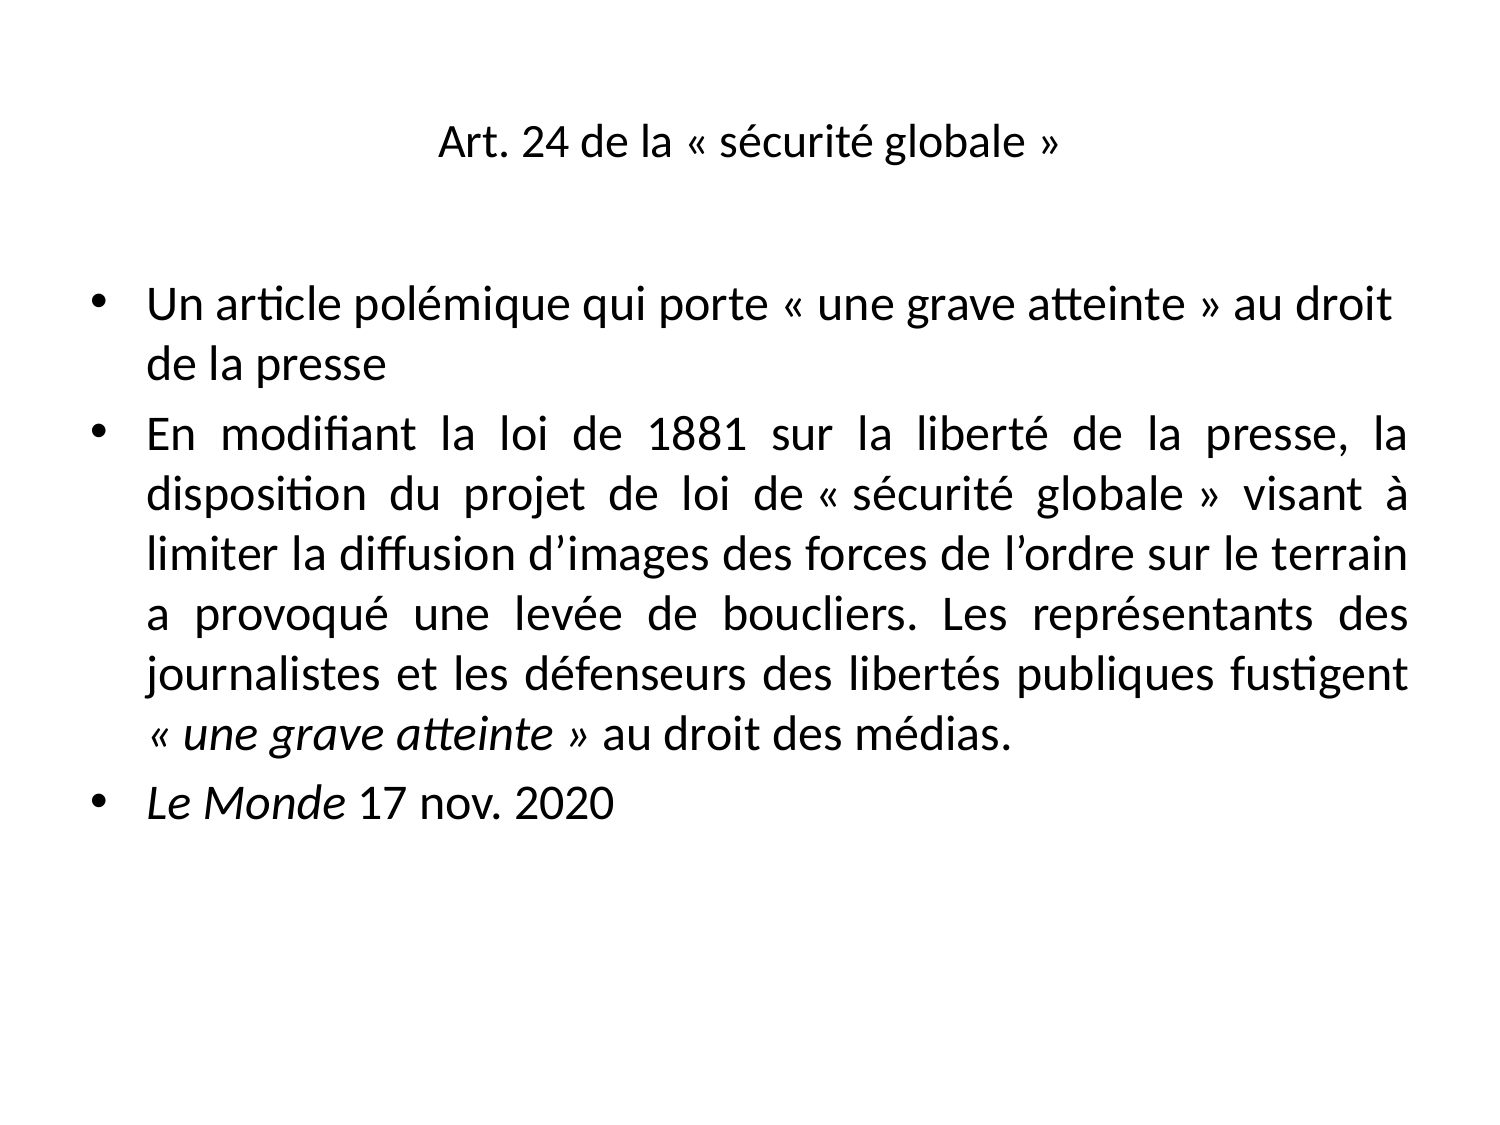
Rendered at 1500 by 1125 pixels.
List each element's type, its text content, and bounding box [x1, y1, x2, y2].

list Un article polémique qui porte « une grave atteinte » au droit de la presse En modifiant la loi de 1881 sur la liberté de la presse, la disposition du projet de loi de « sécurité globale » visant à limiter la diffusion d’images des forces de l’ordre sur le terrain a provoqué une levée de boucliers. Les représentants des journalistes et les défenseurs des libertés publiques fustigent « une grave atteinte » au droit des médias. Le Monde 17 nov. 2020 [75, 262, 1425, 1005]
title Art. 24 de la « sécurité globale » [75, 45, 1425, 233]
